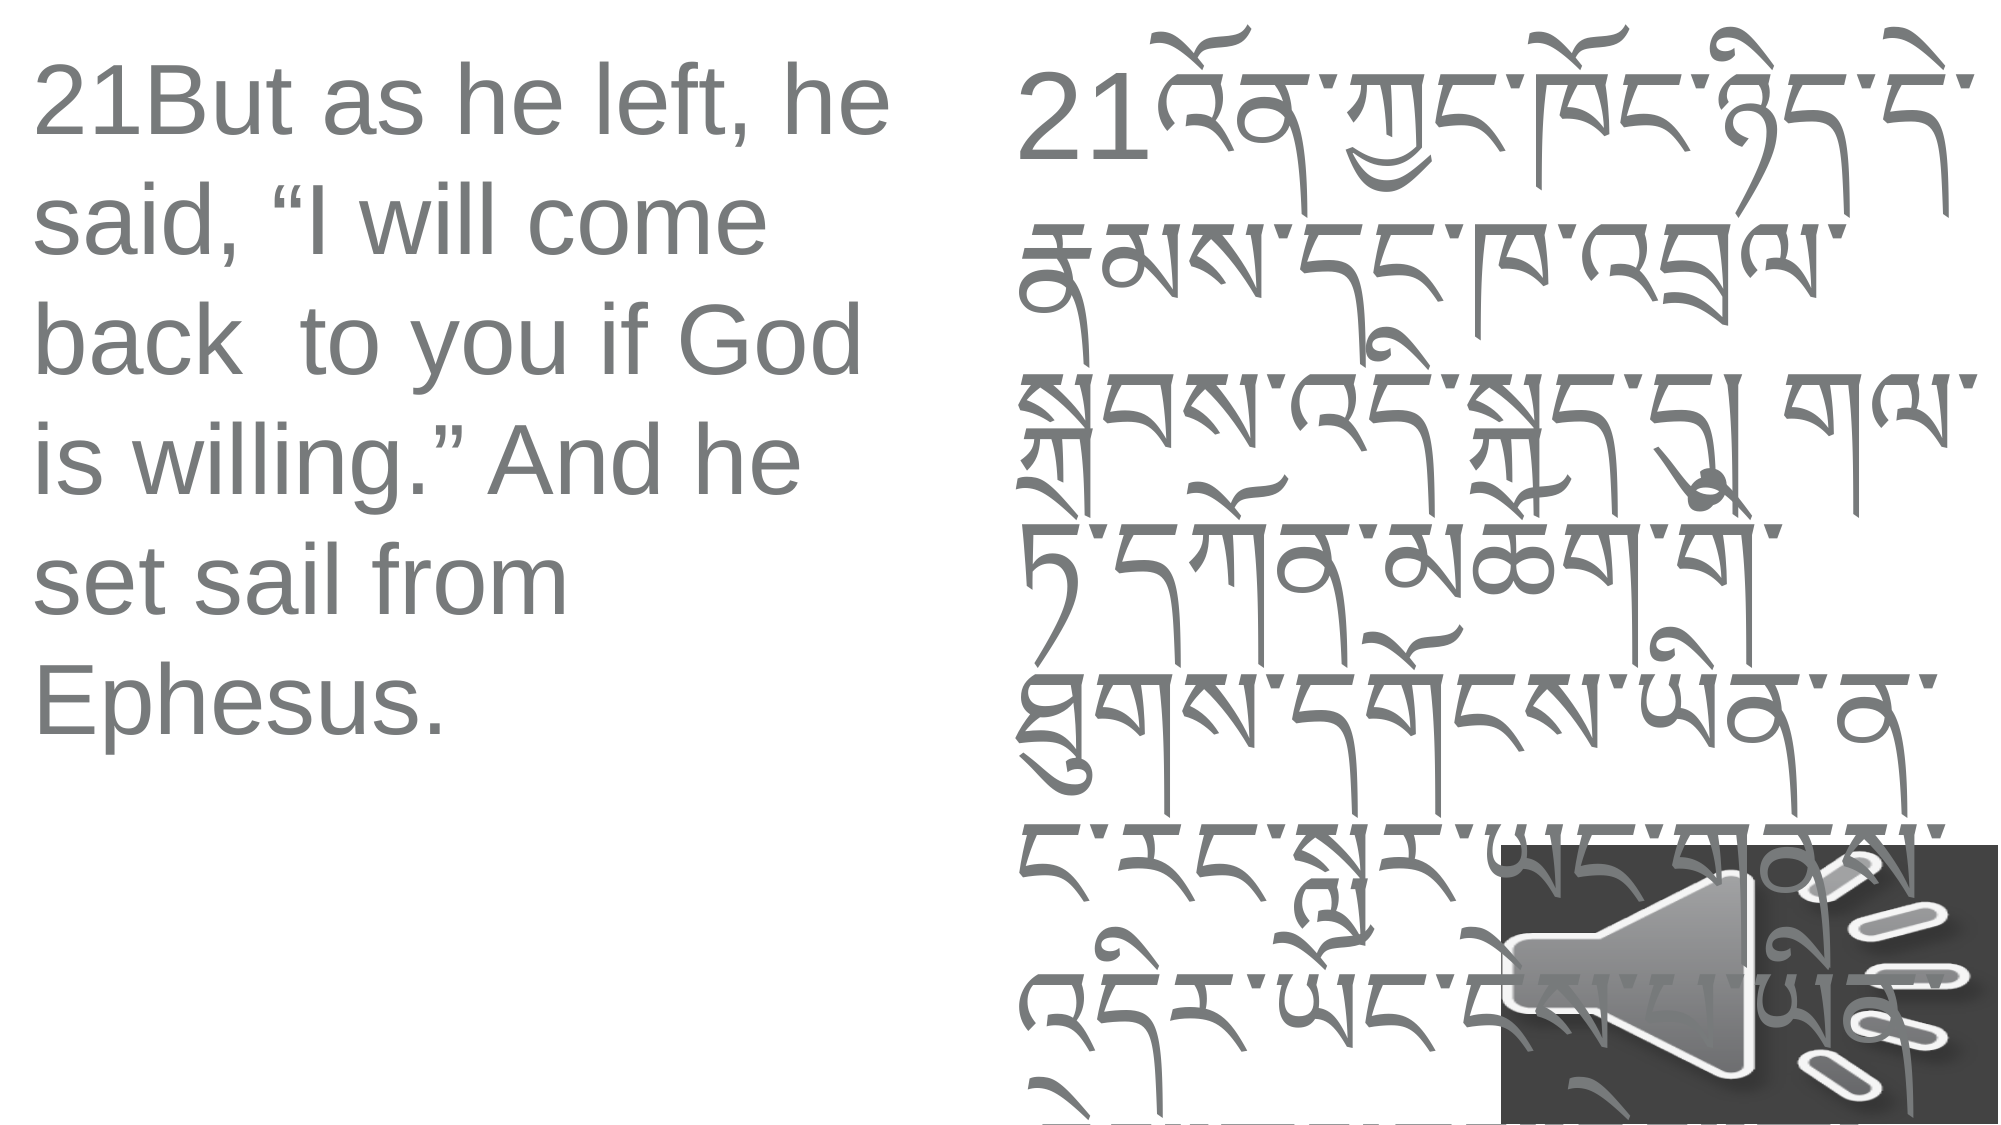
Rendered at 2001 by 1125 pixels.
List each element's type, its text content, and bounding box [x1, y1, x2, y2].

picture [1500, 843, 2000, 1125]
text_box 21འོན་ཀྱང་ཁོང་ཉིད་དེ་རྣམས་དང་ཁ་འབྲལ་སྐབས་འདི་སྐད༌དུ། གལ་ཏེ་དཀོན་མཆོག་གི་ཐུགས་དགོངས་ཡིན་ན་ང་རང་སླར་ཡང་གནས་འདིར་ཡོང་ངེས་པ་ཡིན་ཞེས་གསུངས་རྗེས་གྲུ་གཟིངས་ལ་བསྡད་དེ་ཨེ་ཕེ་སི་དང་བྲལ་ཏོ།། [999, 27, 2000, 1104]
text_box 21But as he left, he said, “I will come back to you if God is willing.” And he set sail from Ephesus. [18, 27, 973, 1104]
